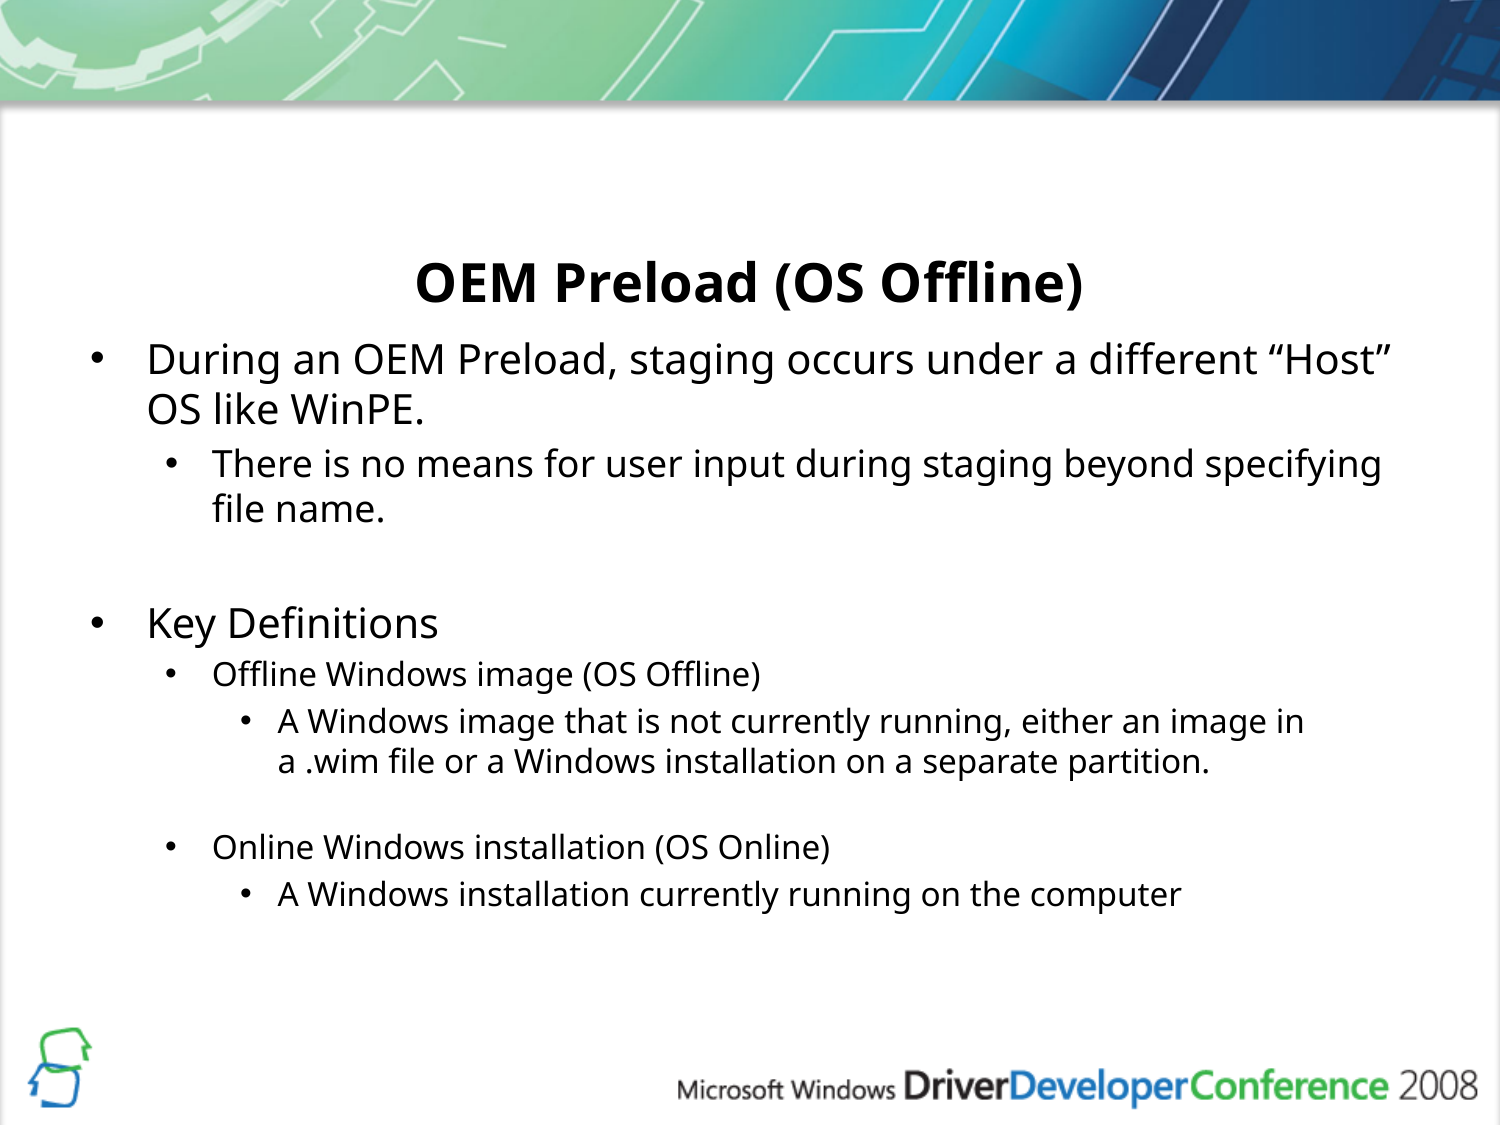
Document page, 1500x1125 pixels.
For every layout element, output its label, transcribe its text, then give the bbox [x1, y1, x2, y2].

title OEM Preload (OS Offline) [75, 187, 1425, 324]
list During an OEM Preload, staging occurs under a different “Host” OS like WinPE. There is no means for user input during staging beyond specifying file name. Key Definitions Offline Windows image (OS Offline) A Windows image that is not currently running, either an image in a .wim file or a Windows installation on a separate partition. Online Windows installation (OS Online) A Windows installation currently running on the computer [75, 324, 1425, 1038]
picture [0, 0, 1500, 1125]
